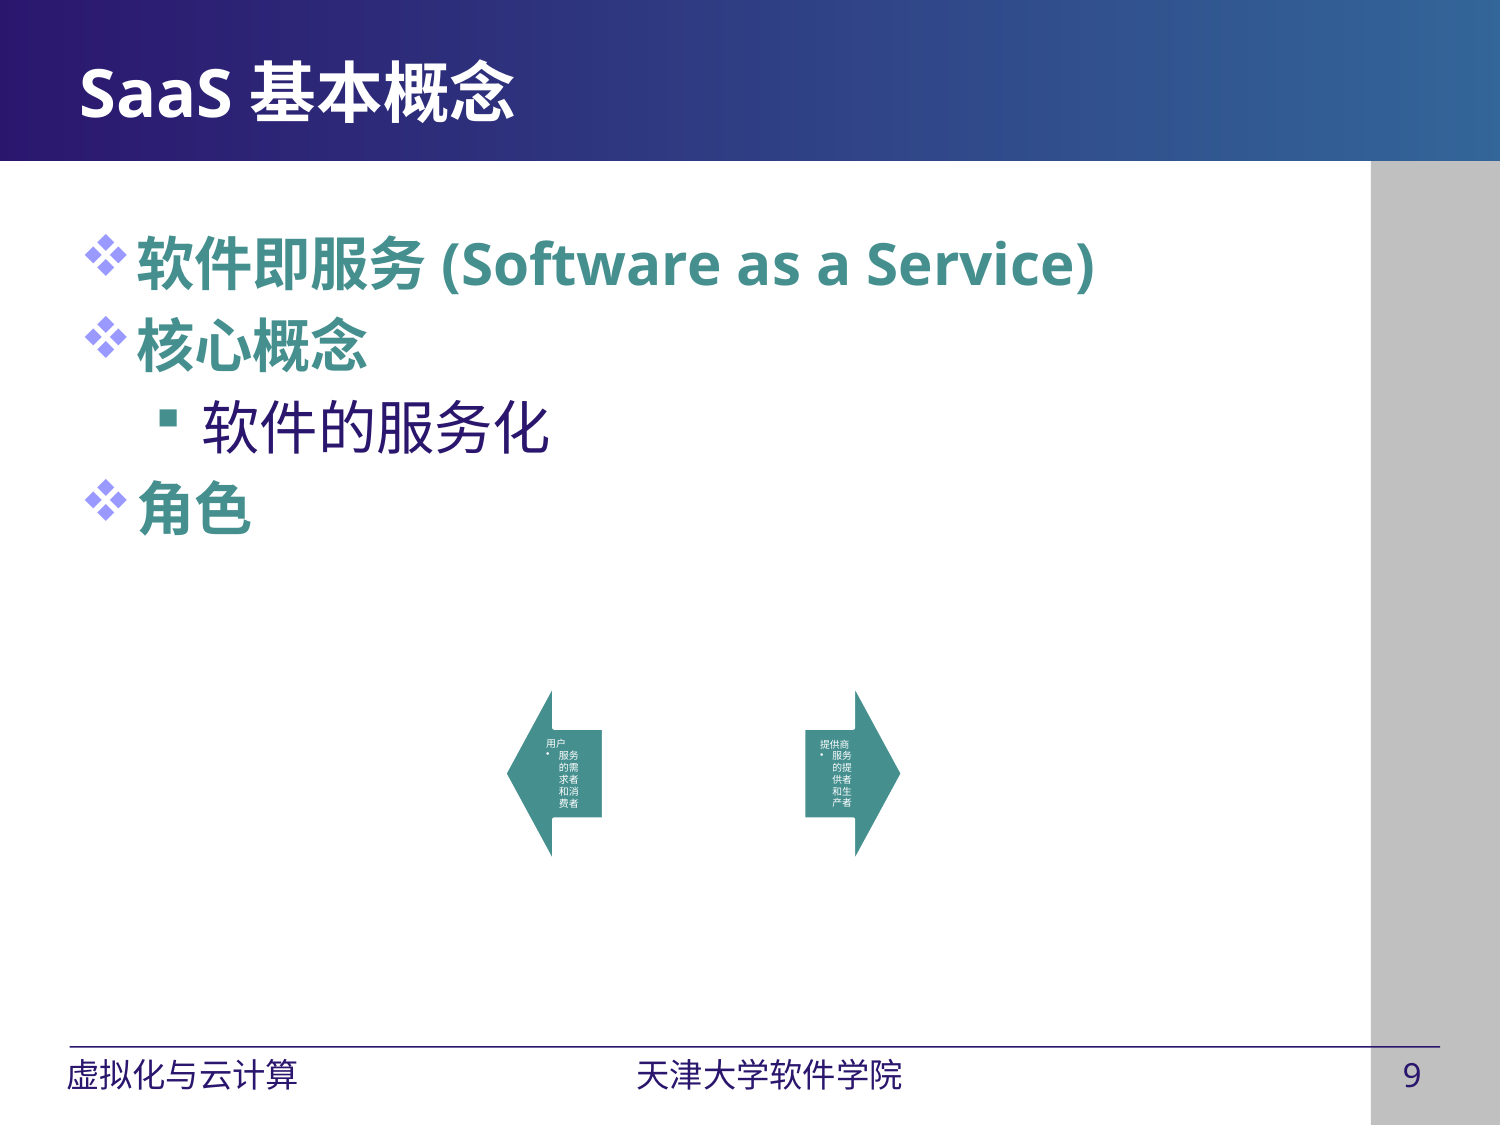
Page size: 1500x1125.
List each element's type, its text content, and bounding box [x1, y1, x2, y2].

title SaaS基本概念 [64, 0, 1416, 185]
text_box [336, 574, 1071, 974]
list 软件即服务(Software as a Service) 核心概念 软件的服务化 角色 [64, 219, 1307, 950]
